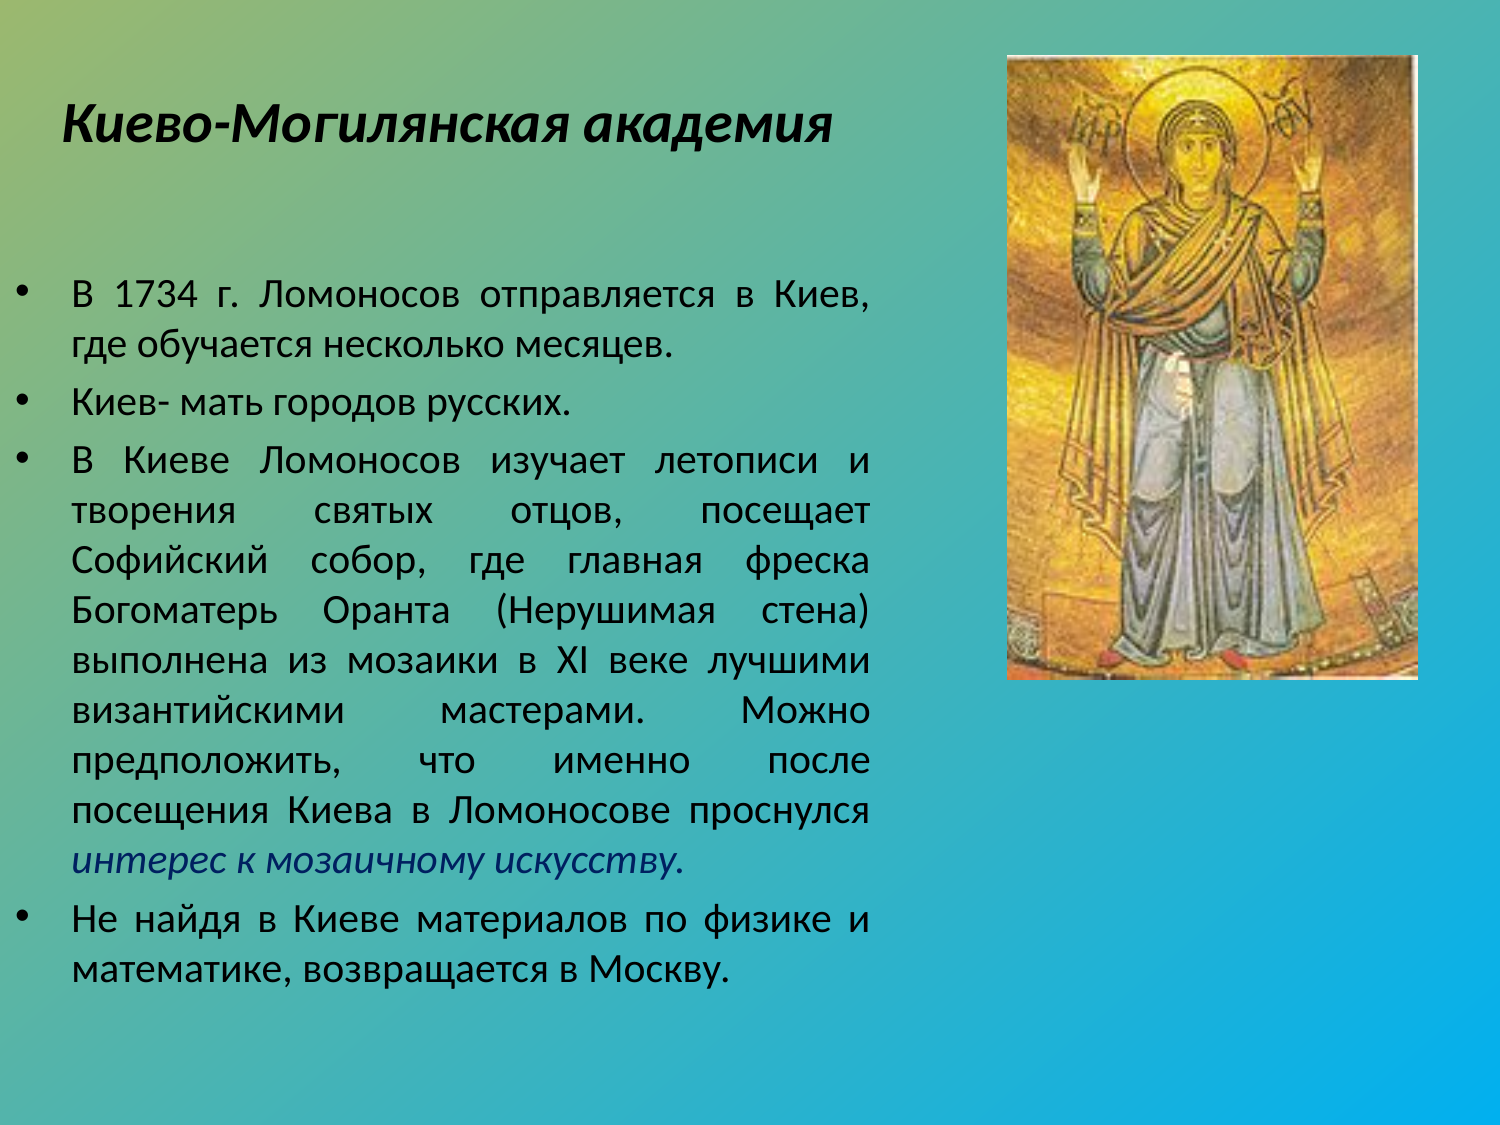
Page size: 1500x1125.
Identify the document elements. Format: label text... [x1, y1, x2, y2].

picture [1007, 55, 1419, 680]
text_box Киево-Могилянская академия [46, 46, 997, 162]
list В 1734 г. Ломоносов отправляется в Киев, где обучается несколько месяцев. Киев- мать городов русских. В Киеве Ломоносов изучает летописи и творения святых отцов, посещает Софийский собор, где главная фреска Богоматерь Оранта (Нерушимая стена) выполнена из мозаики в XI веке лучшими византийскими мастерами. Можно предположить, что именно после посещения Киева в Ломоносове проснулся интерес к мозаичному искусству. Не найдя в Киеве материалов по физике и математике, возвращается в Москву. [0, 257, 886, 1079]
